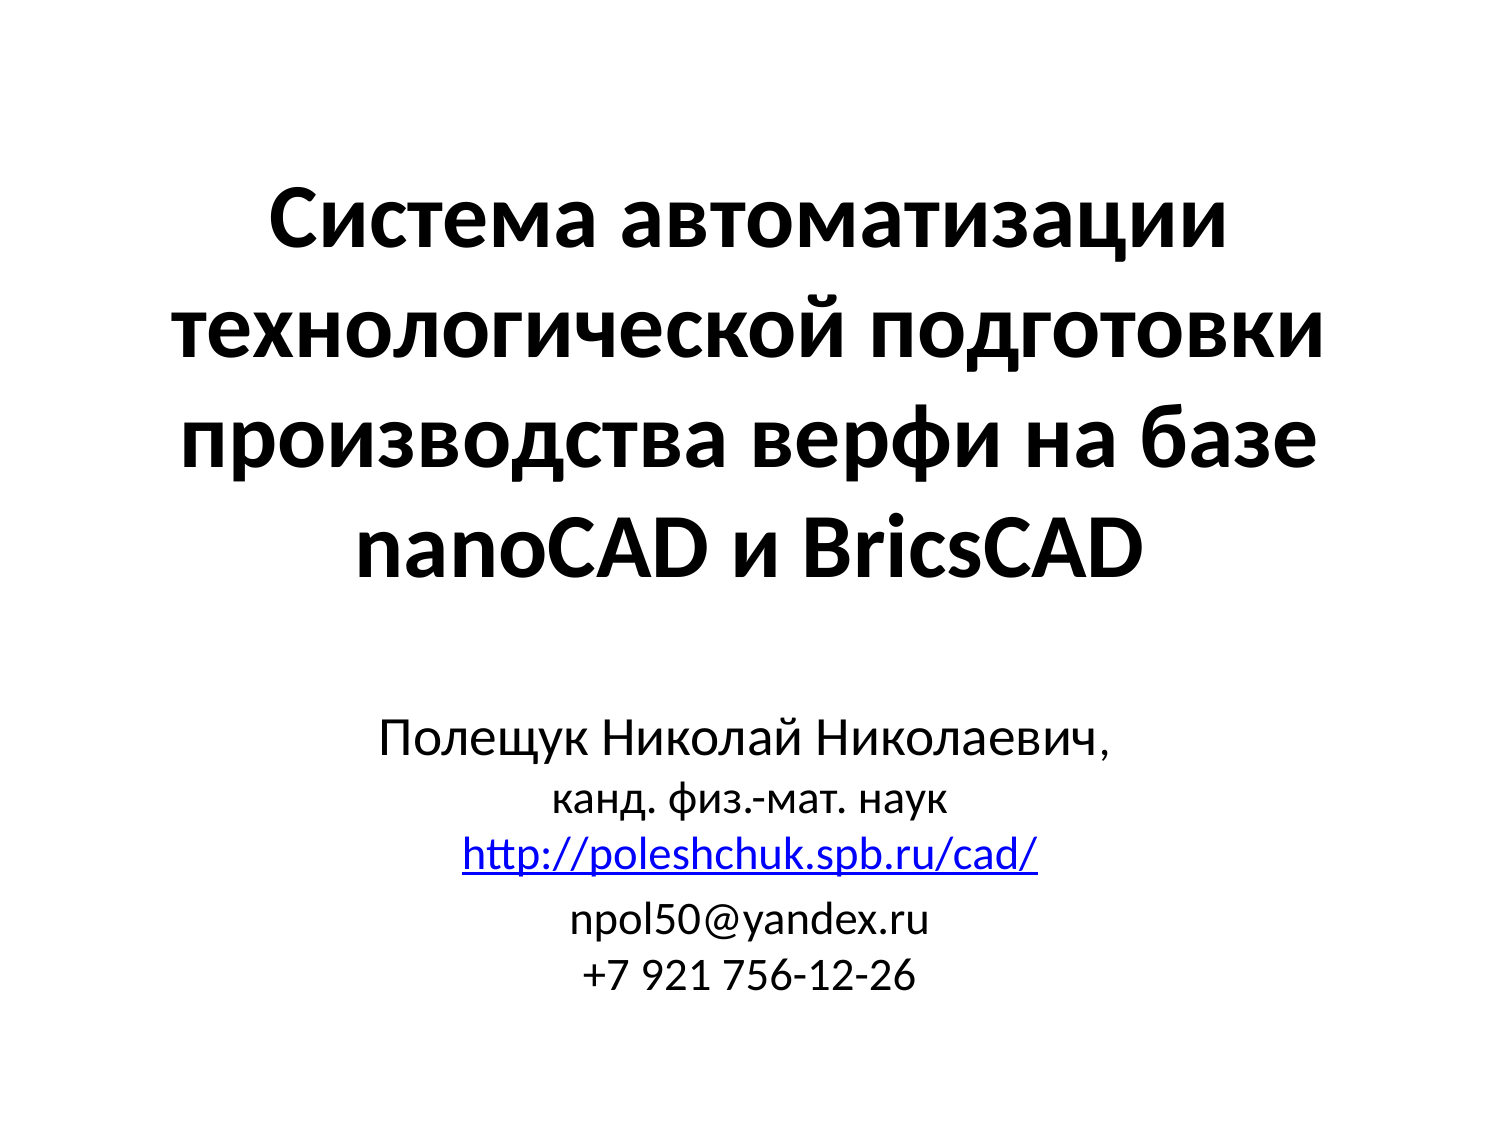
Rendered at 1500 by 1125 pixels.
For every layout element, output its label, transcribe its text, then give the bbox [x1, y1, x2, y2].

subtitle Полещук Николай Николаевич, канд. физ.-мат. наук http://poleshchuk.spb.ru/cad/ npol50@yandex.ru +7 921 756-12-26 [225, 692, 1275, 1012]
title Система автоматизации технологической подготовки производства верфи на базе nanoCAD и BricsCAD [112, 160, 1388, 591]
